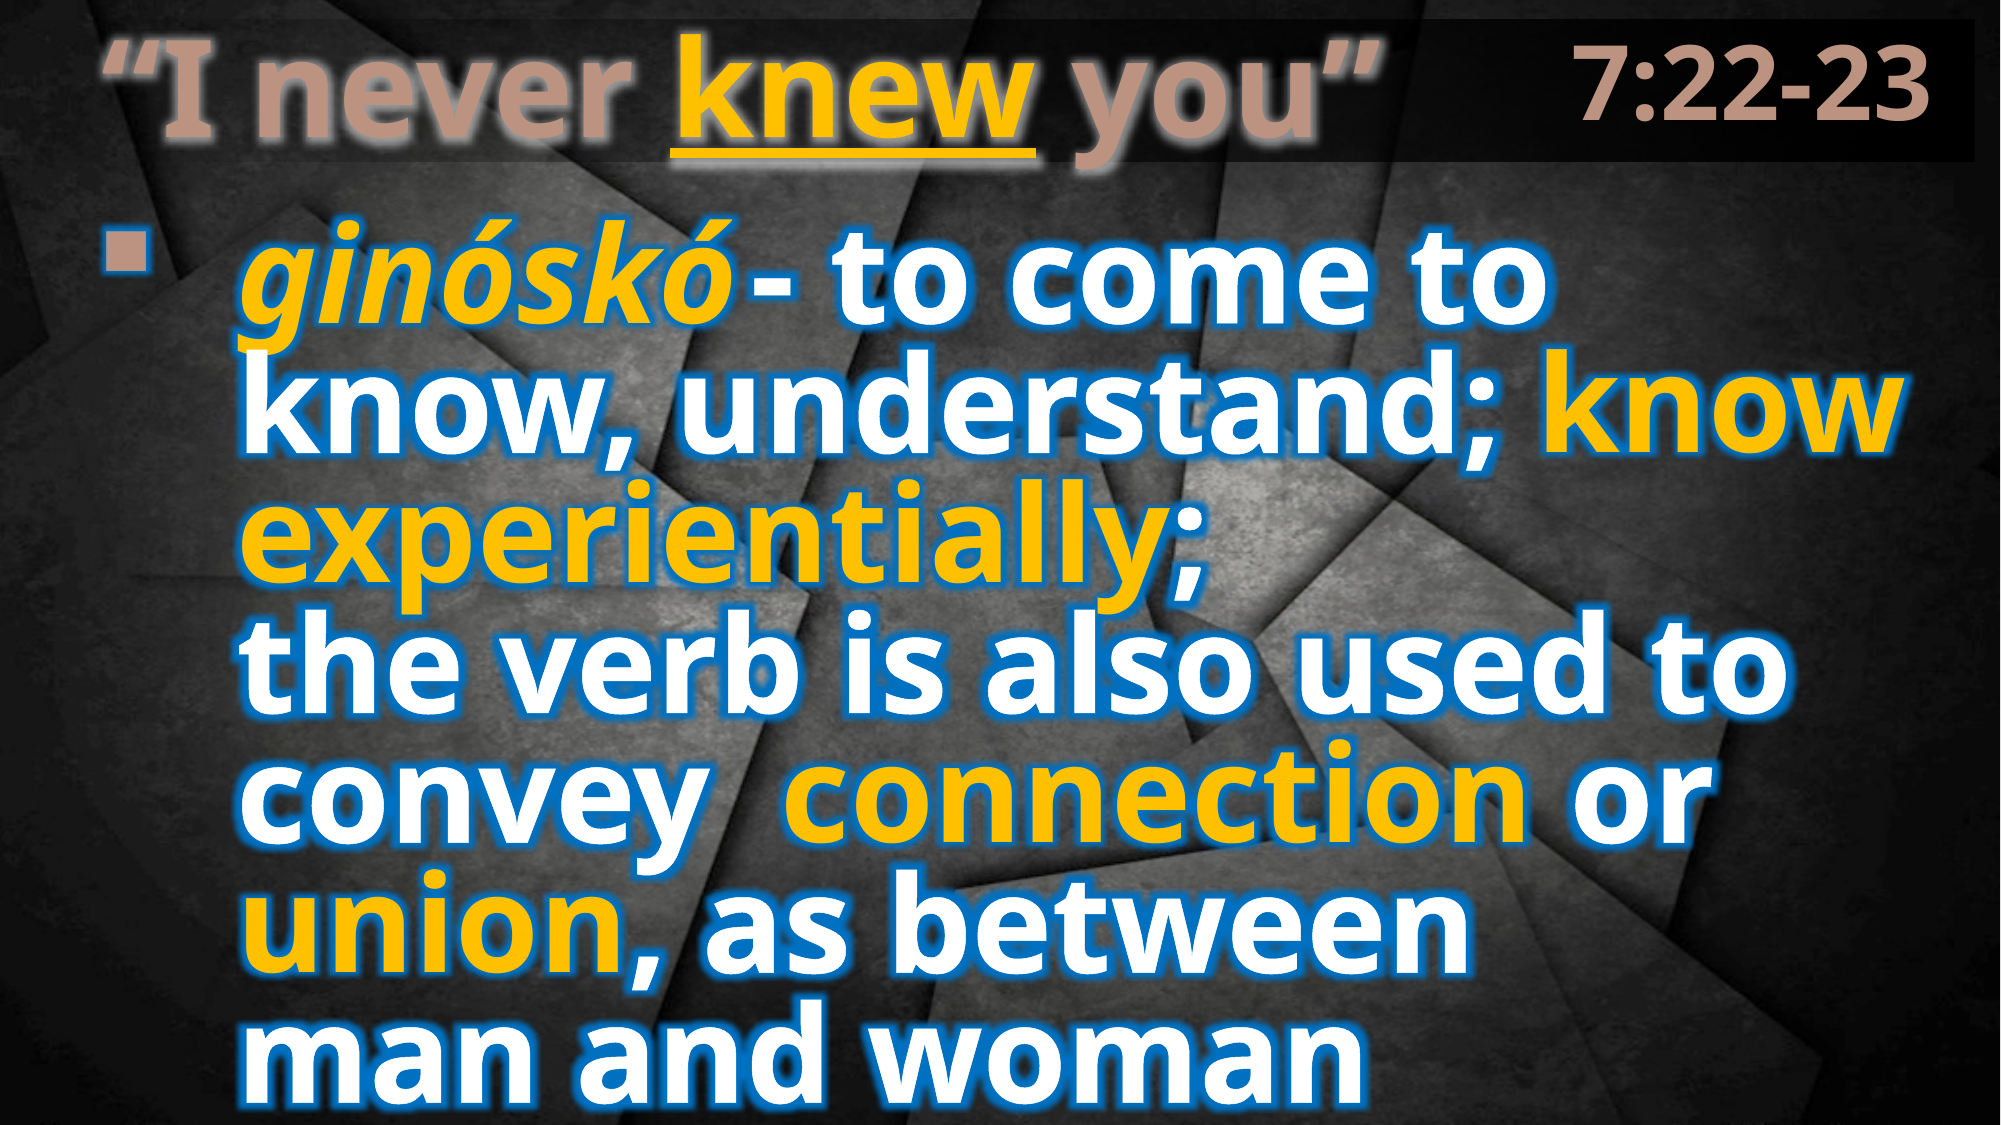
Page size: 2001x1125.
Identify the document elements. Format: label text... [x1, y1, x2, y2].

text_box “I never knew you” [84, 30, 1947, 173]
text_box 7:22-23 [0, 19, 1975, 162]
picture [0, 0, 2001, 1125]
text_box ginóskó- to come to know, understand; know experientially; the verb is also used to convey connection or union, as between man and woman information transformation [78, 210, 1975, 1063]
